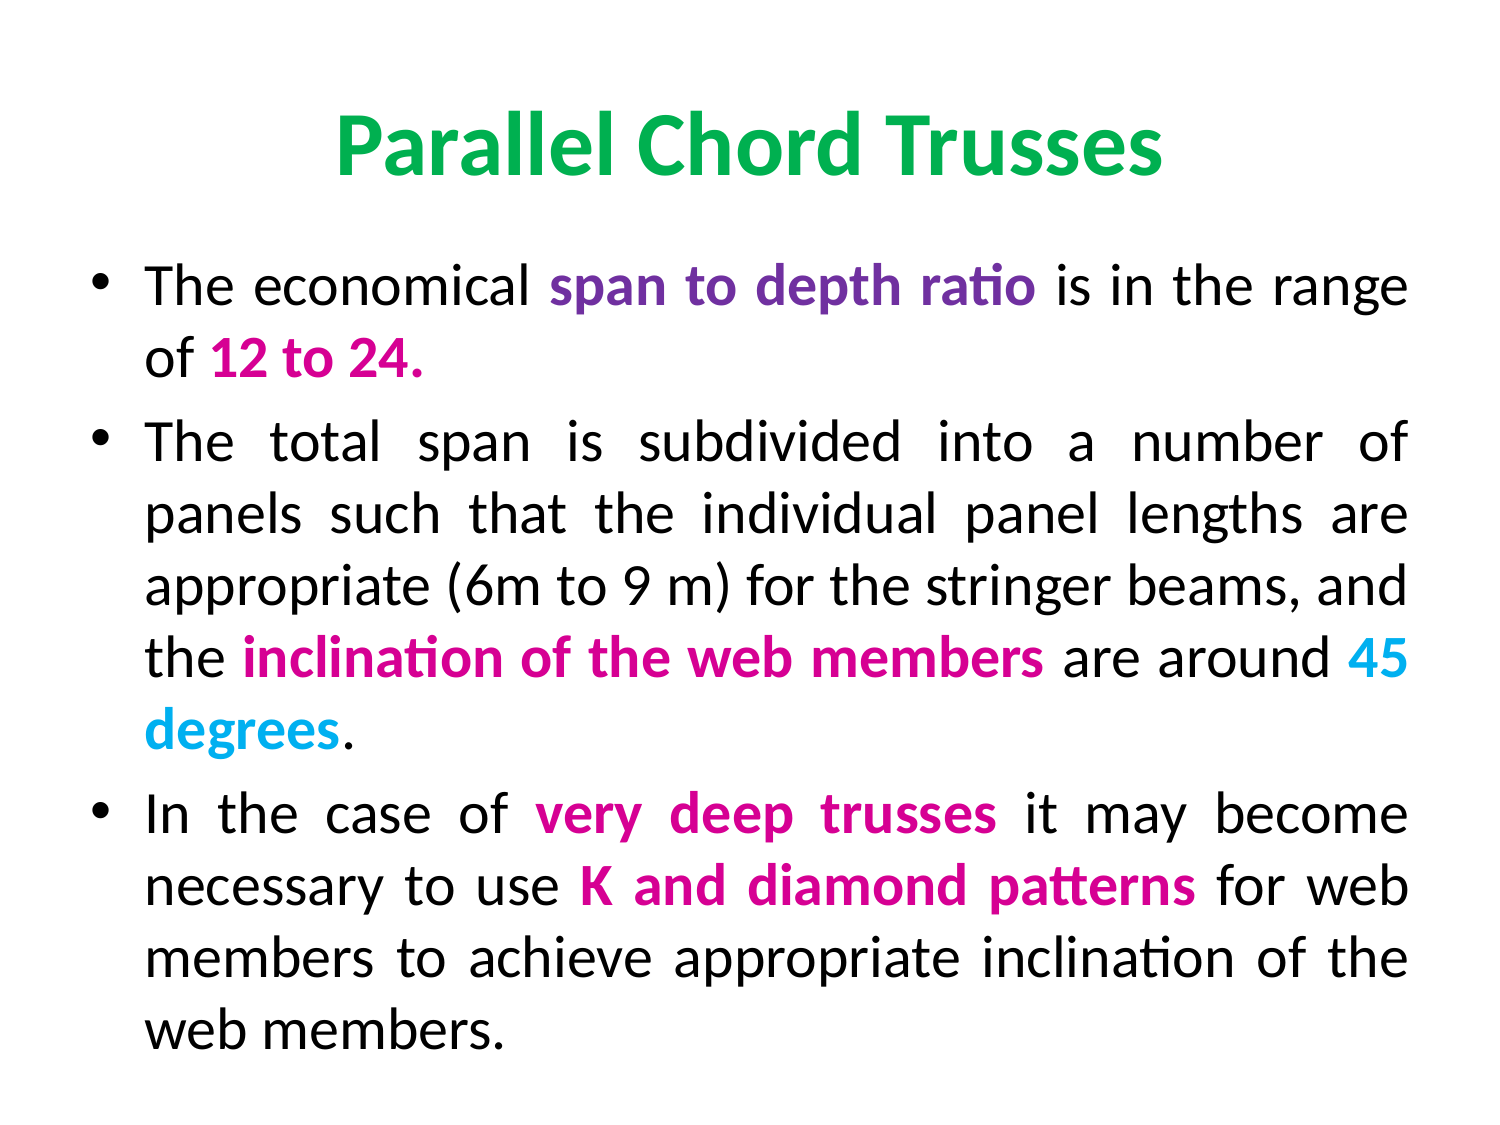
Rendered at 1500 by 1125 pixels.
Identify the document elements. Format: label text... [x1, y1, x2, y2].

list The economical span to depth ratio is in the range of 12 to 24. The total span is subdivided into a number of panels such that the individual panel lengths are appropriate (6m to 9 m) for the stringer beams, and the inclination of the web members are around 45 degrees. In the case of very deep trusses it may become necessary to use K and diamond patterns for web members to achieve appropriate inclination of the web members. [75, 237, 1425, 1075]
title Parallel Chord Trusses [75, 45, 1425, 233]
